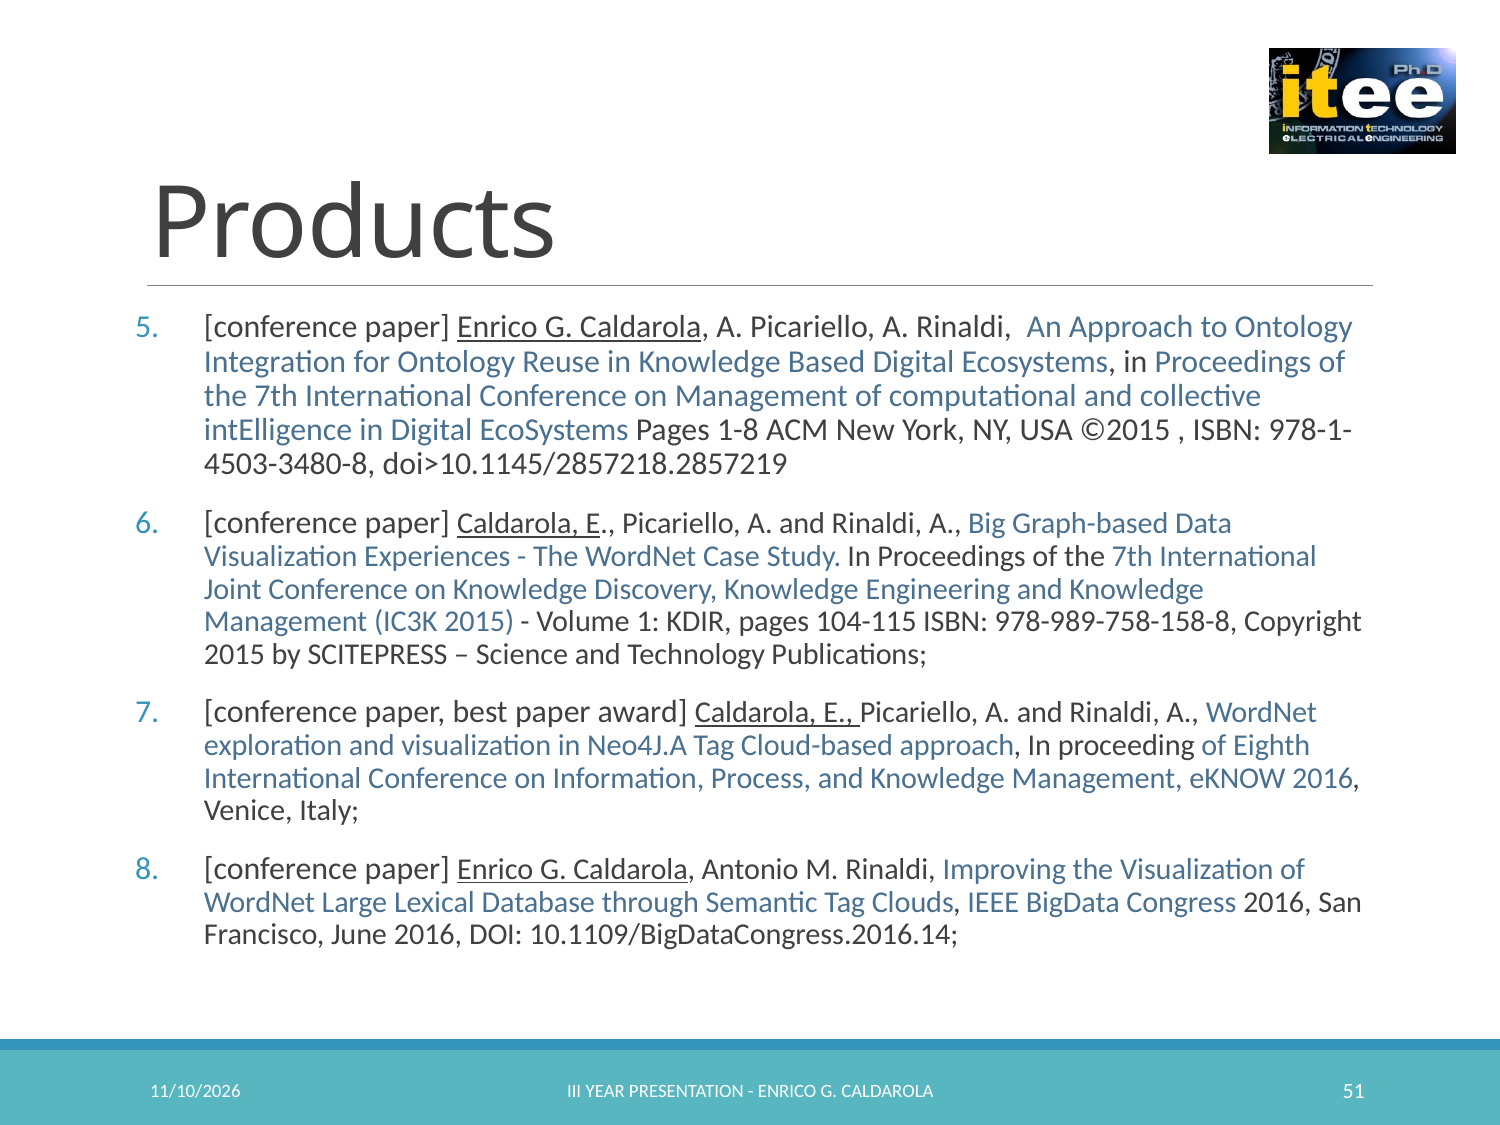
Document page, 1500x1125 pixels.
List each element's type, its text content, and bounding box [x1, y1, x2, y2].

footer III Year Presentation - Enrico G. Caldarola [453, 1059, 1047, 1120]
slide_number 51 [1218, 1059, 1380, 1120]
picture [1269, 47, 1456, 155]
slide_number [135, 1059, 440, 1120]
title Products [135, 47, 1373, 285]
list [conference paper] Enrico G. Caldarola, A. Picariello, A. Rinaldi, An Approach to Ontology Integration for Ontology Reuse in Knowledge Based Digital Ecosystems, in Proceedings of the 7th International Conference on Management of computational and collective intElligence in Digital EcoSystems Pages 1-8 ACM New York, NY, USA ©2015 , ISBN: 978-1-4503-3480-8, doi>10.1145/2857218.2857219 [conference paper] Caldarola, E., Picariello, A. and Rinaldi, A., Big Graph-based Data Visualization Experiences - The WordNet Case Study. In Proceedings of the 7th International Joint Conference on Knowledge Discovery, Knowledge Engineering and Knowledge Management (IC3K 2015) - Volume 1: KDIR, pages 104-115 ISBN: 978-989-758-158-8, Copyright 2015 by SCITEPRESS – Science and Technology Publications; [conference paper, best paper award] Caldarola, E., Picariello, A. and Rinaldi, A., WordNet exploration and visualization in Neo4J.A Tag Cloud-based approach, In proceeding of Eighth International Conference on Information, Process, and Knowledge Management, eKNOW 2016, Venice, Italy; [conference paper] Enrico G. Caldarola, Antonio M. Rinaldi, Improving the Visualization of WordNet Large Lexical Database through Semantic Tag Clouds, IEEE BigData Congress 2016, San Francisco, June 2016, DOI: 10.1109/BigDataCongress.2016.14; [135, 302, 1373, 963]
